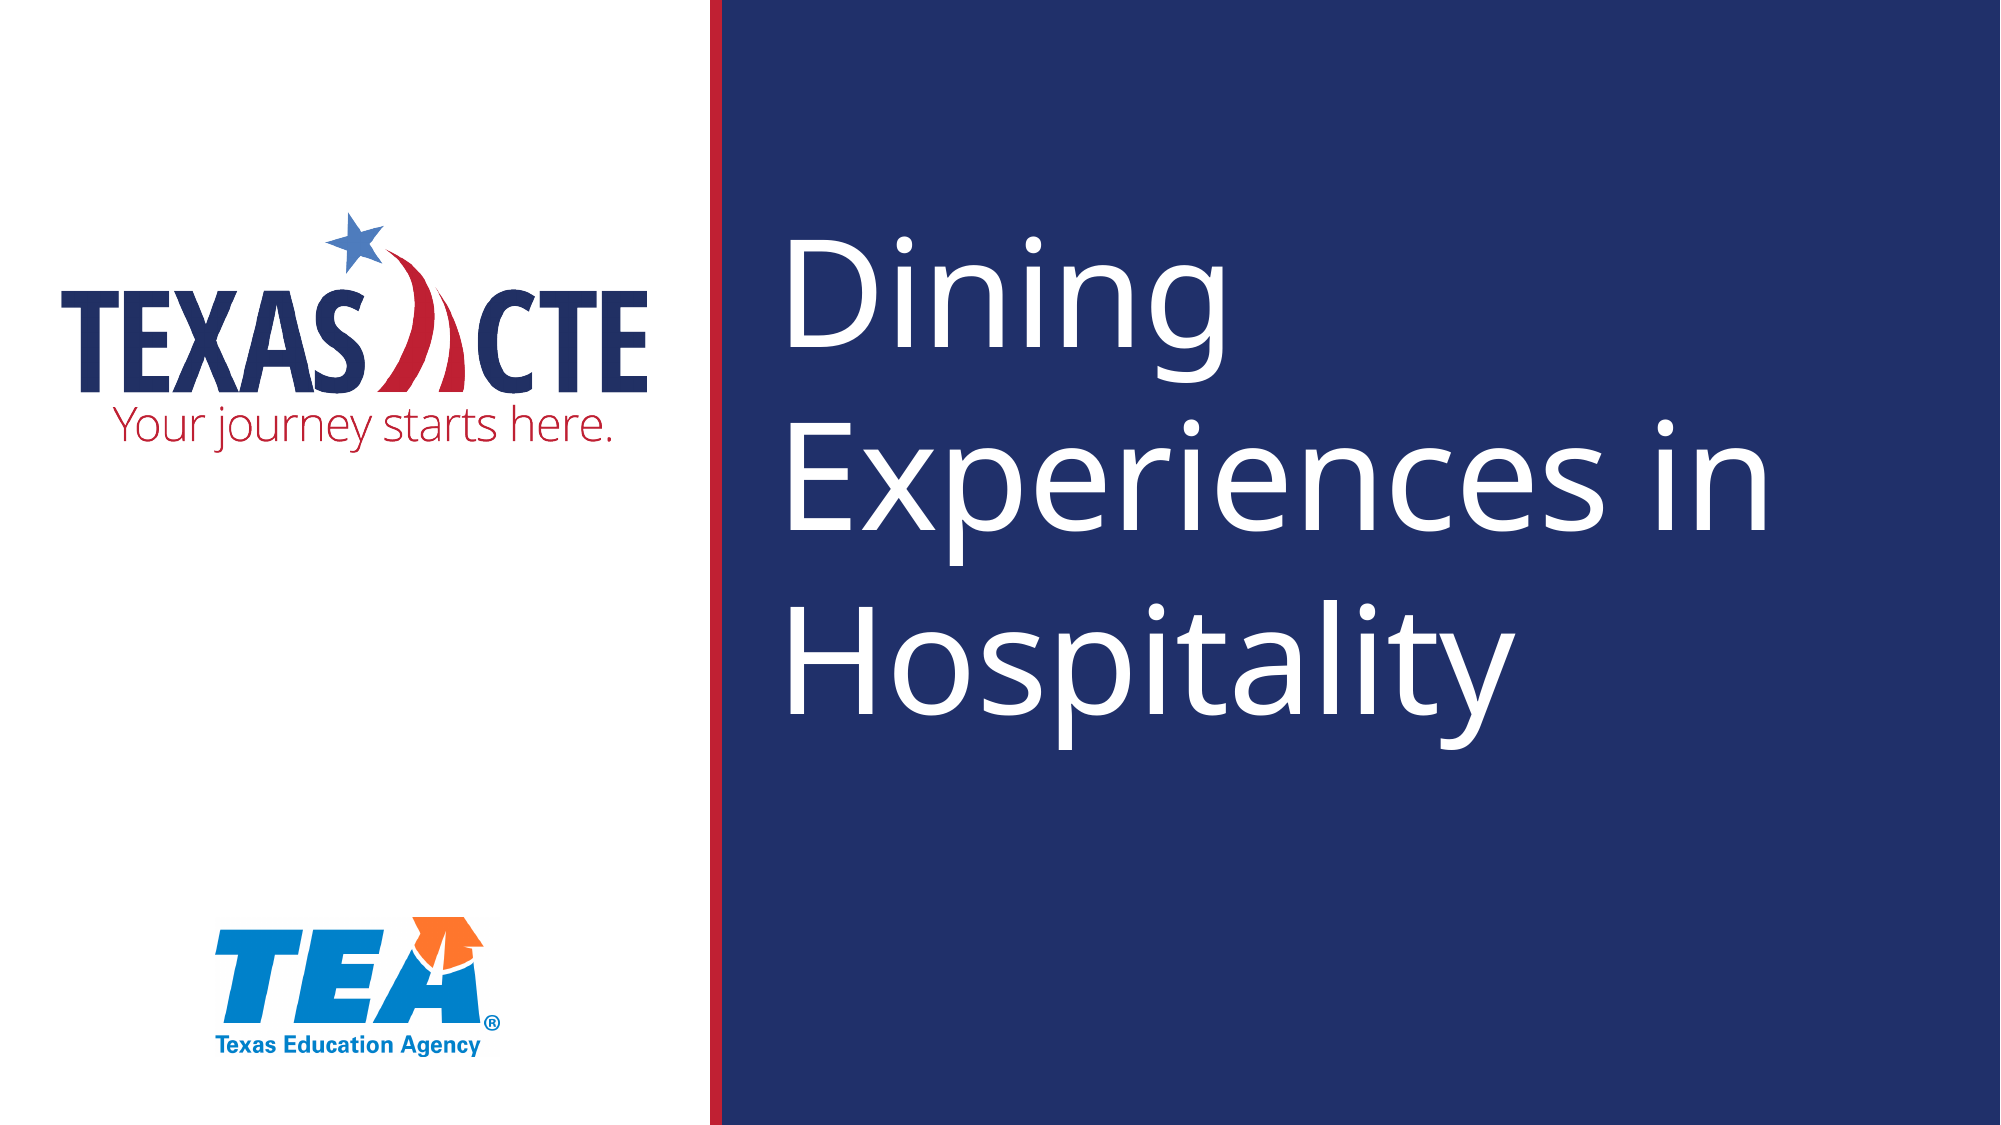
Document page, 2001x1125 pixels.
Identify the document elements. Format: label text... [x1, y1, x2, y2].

picture [61, 212, 647, 453]
list Dining Experiences in Hospitality [776, 200, 1939, 1032]
picture [215, 917, 500, 1057]
